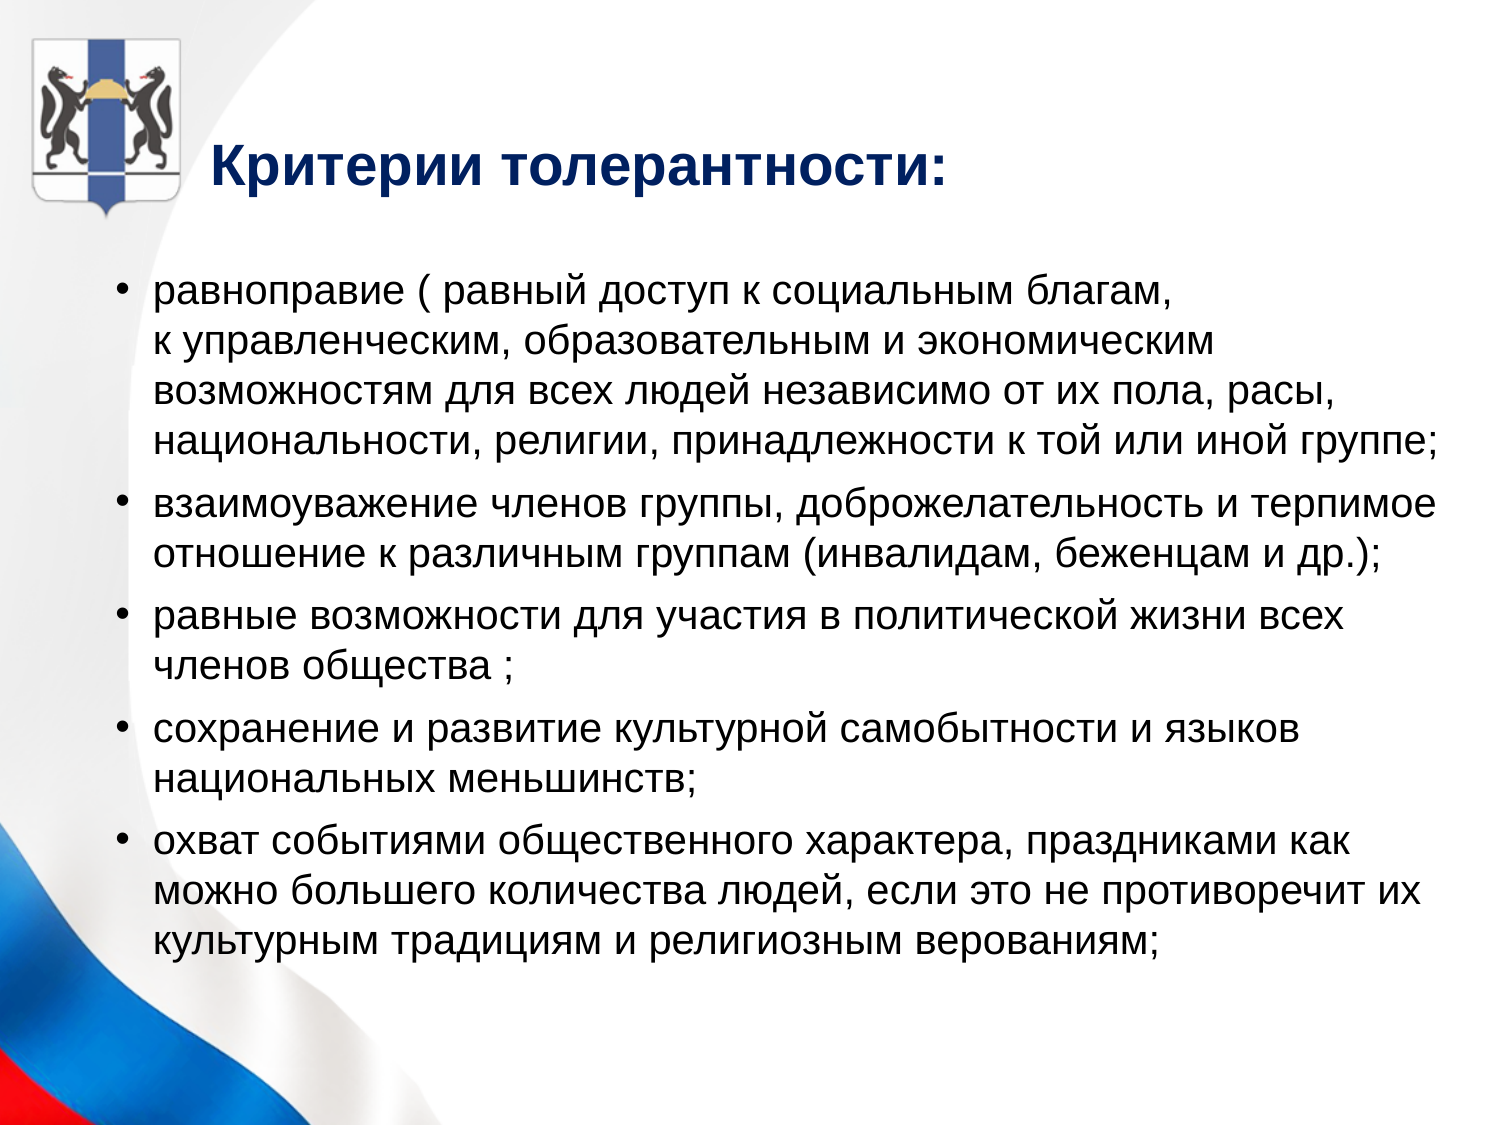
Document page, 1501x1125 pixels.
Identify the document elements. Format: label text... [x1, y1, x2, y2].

list равноправие ( равный доступ к социальным благам, к управленческим, образовательным и экономическим возможностям для всех людей независимо от их пола, расы, национальности, религии, принадлежности к той или иной группе; взаимоуважение членов группы, доброжелательность и терпимое отношение к различным группам (инвалидам, беженцам и др.); равные возможности для участия в политической жизни всех членов общества ; сохранение и развитие культурной самобытности и языков национальных меньшинств; охват событиями общественного характера, праздниками как можно большего количества людей, если это не противоречит их культурным традициям и религиозным верованиям; [100, 255, 1476, 1000]
title Критерии толерантности: [194, 90, 1398, 244]
picture [0, 0, 1501, 1125]
